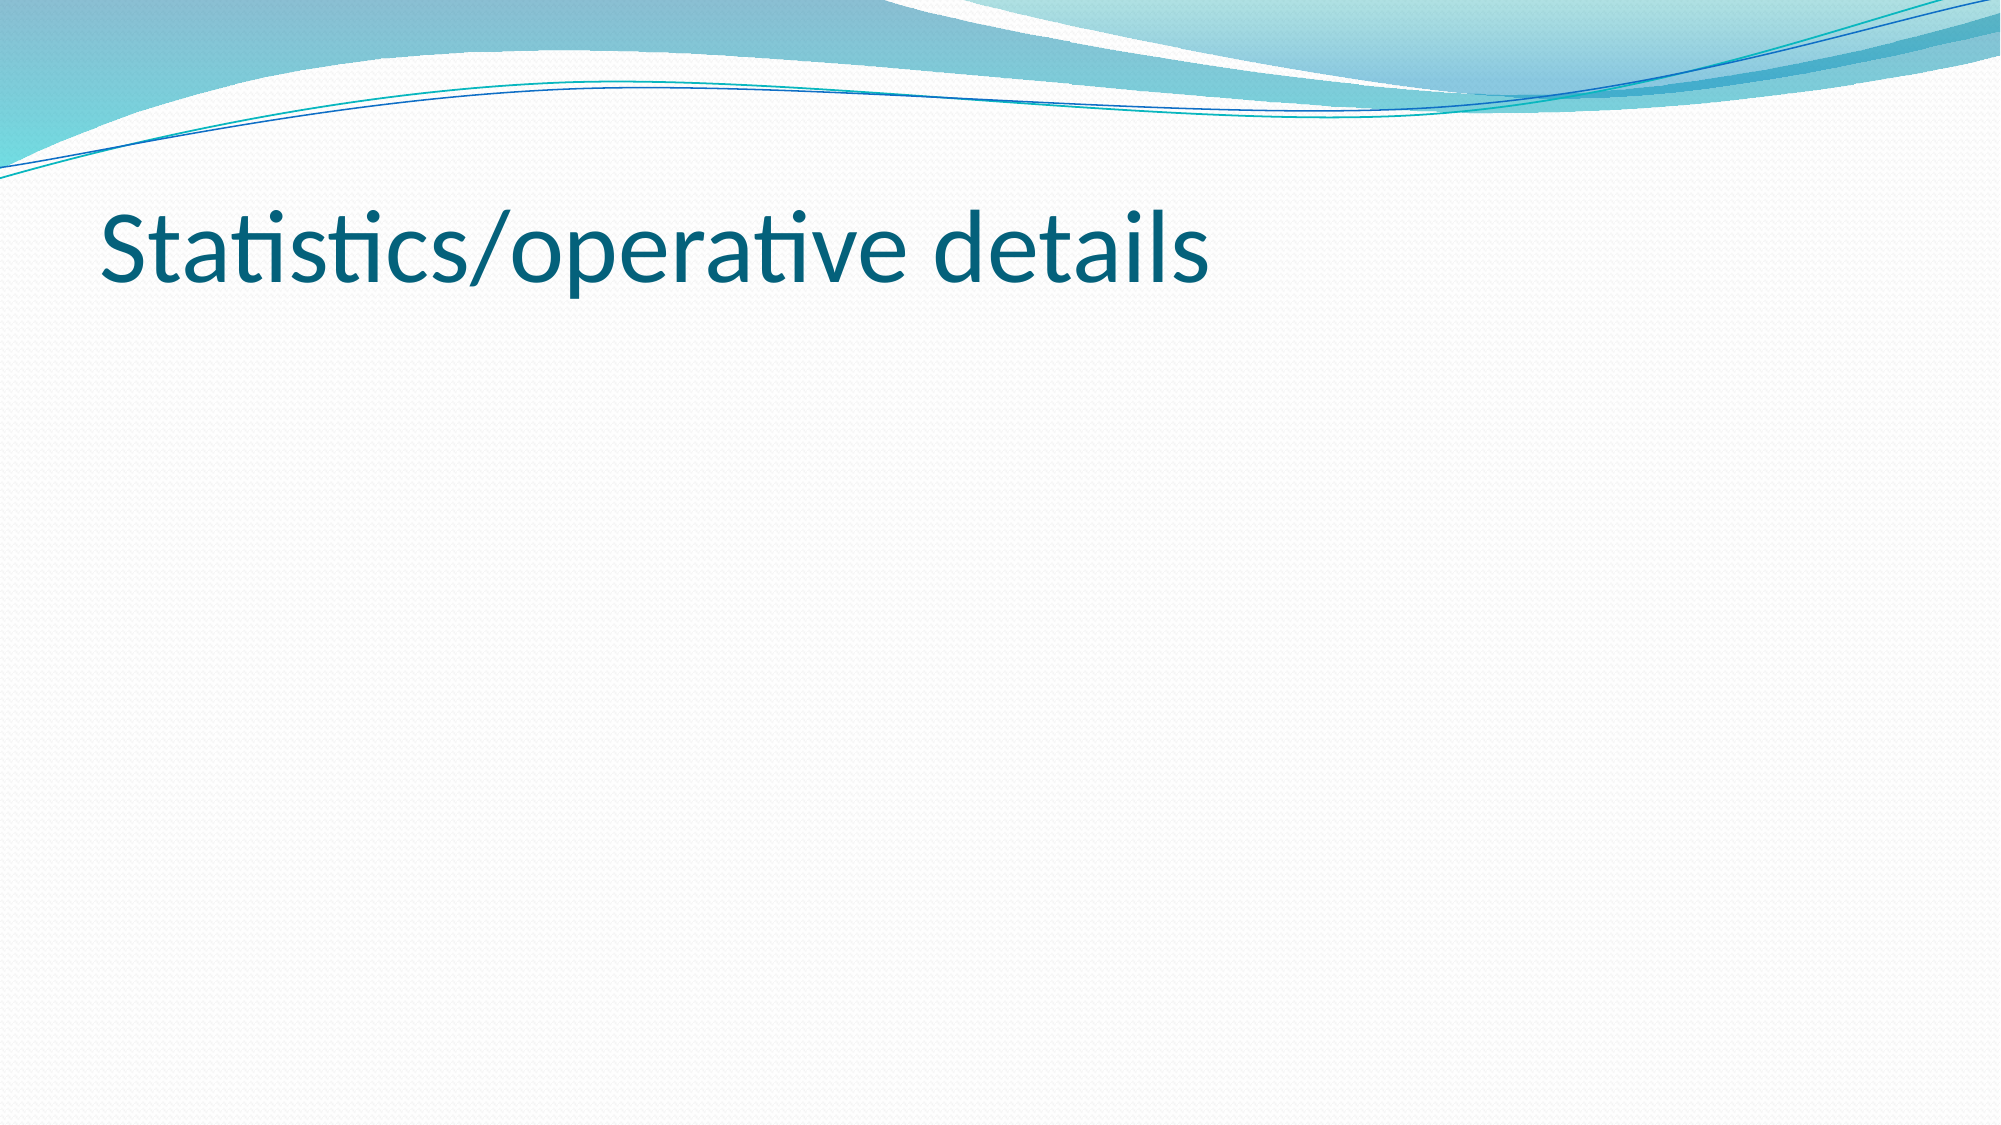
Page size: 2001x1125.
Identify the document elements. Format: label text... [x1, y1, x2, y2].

title Statistics/operative details [99, 115, 1900, 303]
